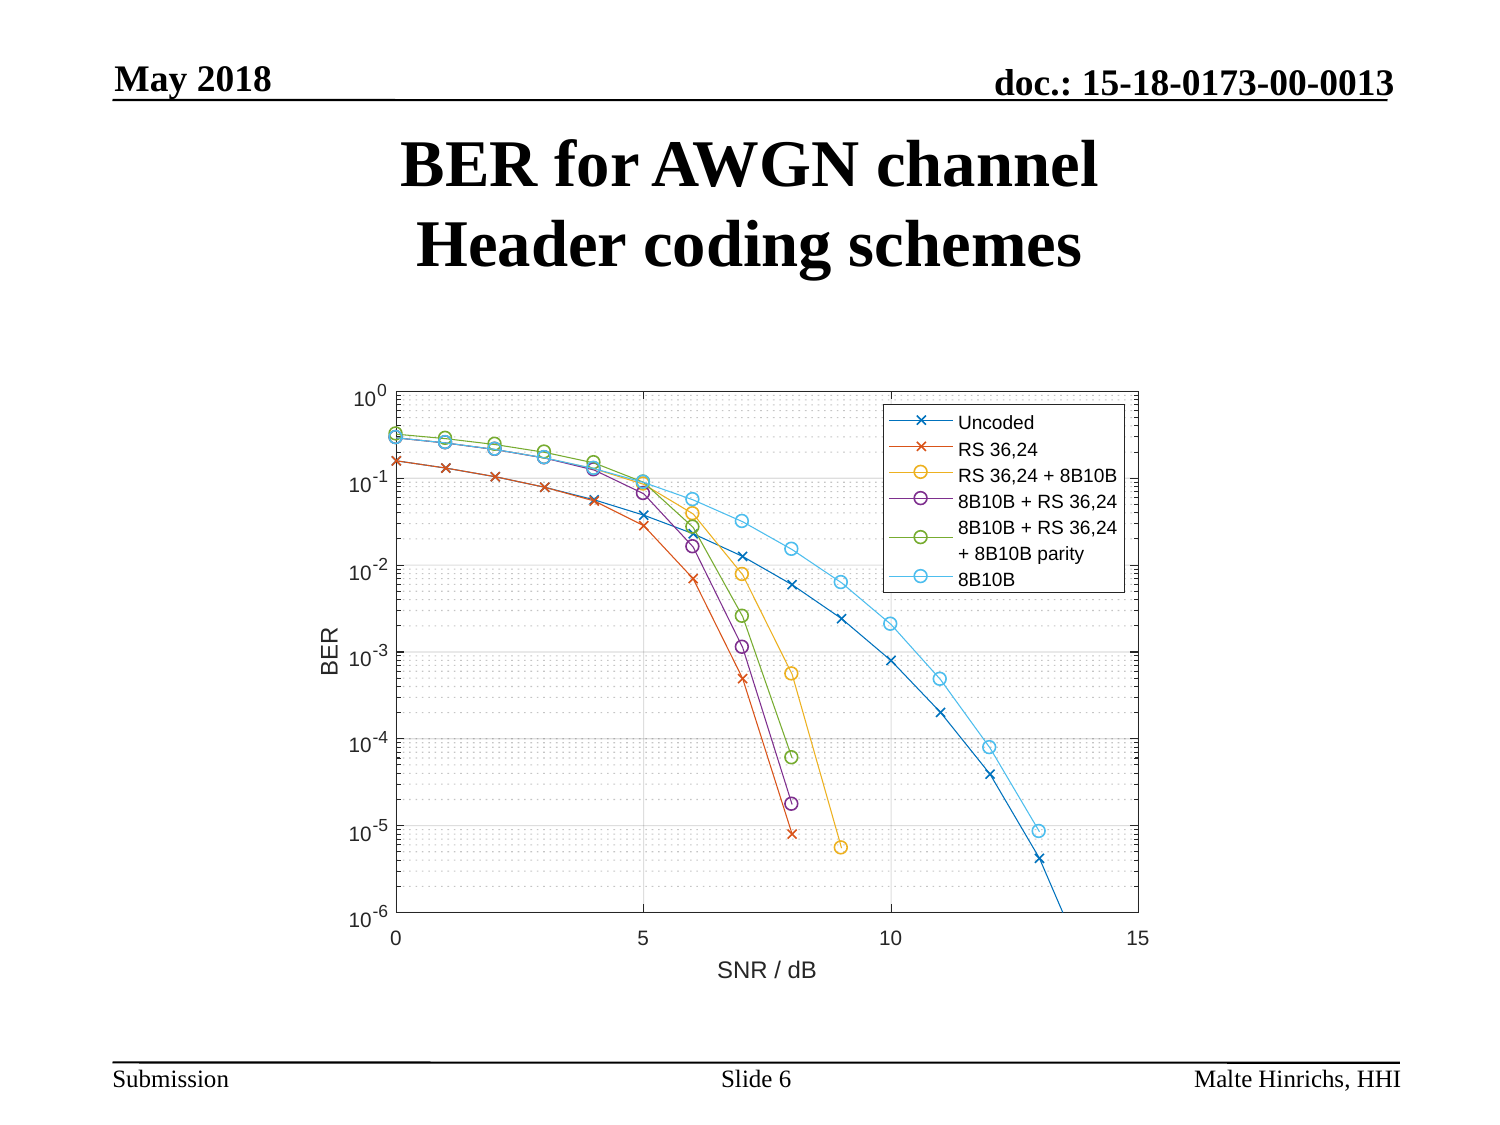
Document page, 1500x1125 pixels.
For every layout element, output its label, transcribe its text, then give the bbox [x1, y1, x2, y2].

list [271, 343, 1229, 982]
footer Malte Hinrichs, HHI [878, 1061, 1402, 1093]
slide_number Slide 6 [712, 1061, 800, 1123]
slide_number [114, 54, 423, 100]
title BER for AWGN channel Header coding schemes [112, 112, 1388, 288]
